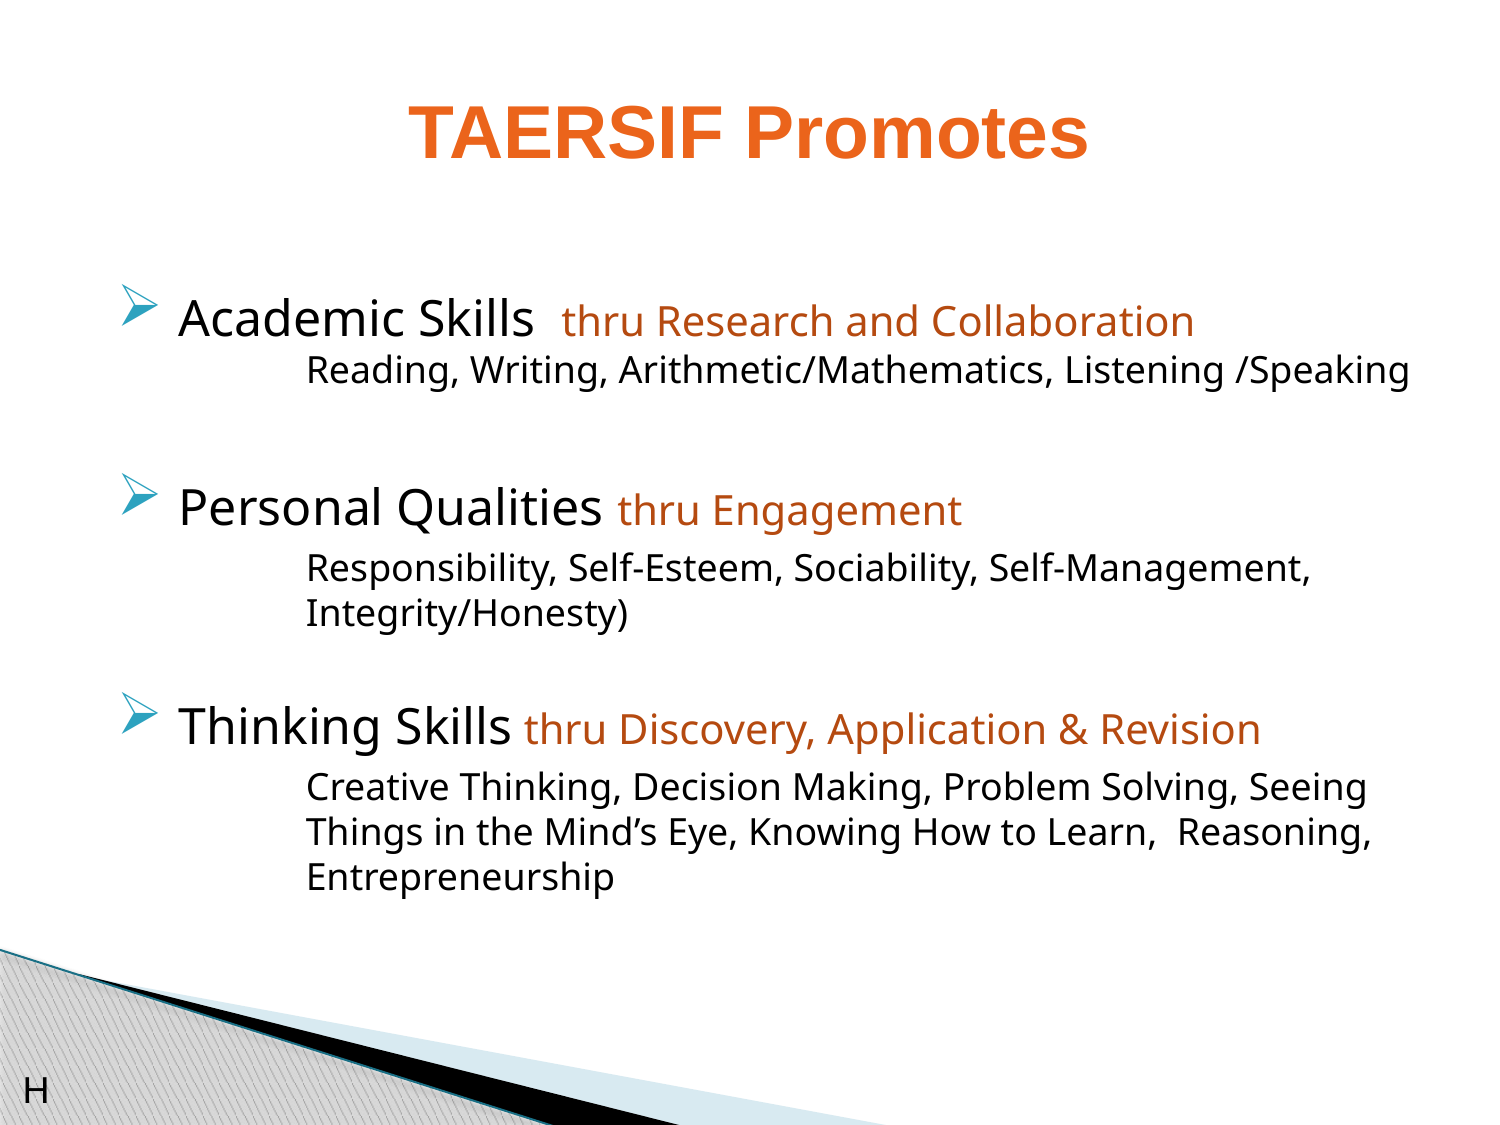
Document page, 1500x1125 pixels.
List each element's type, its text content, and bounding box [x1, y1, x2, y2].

list Academic Skills thru Research and Collaboration Reading, Writing, Arithmetic/Mathematics, Listening /Speaking Personal Qualities thru Engagement Responsibility, Self-Esteem, Sociability, Self-Management, Integrity/Honesty) Thinking Skills thru Discovery, Application & Revision Creative Thinking, Decision Making, Problem Solving, Seeing Things in the Mind’s Eye, Knowing How to Learn, Reasoning, Entrepreneurship [37, 237, 1450, 925]
text_box H [7, 1059, 65, 1119]
title TAERSIF Promotes [75, 50, 1425, 208]
